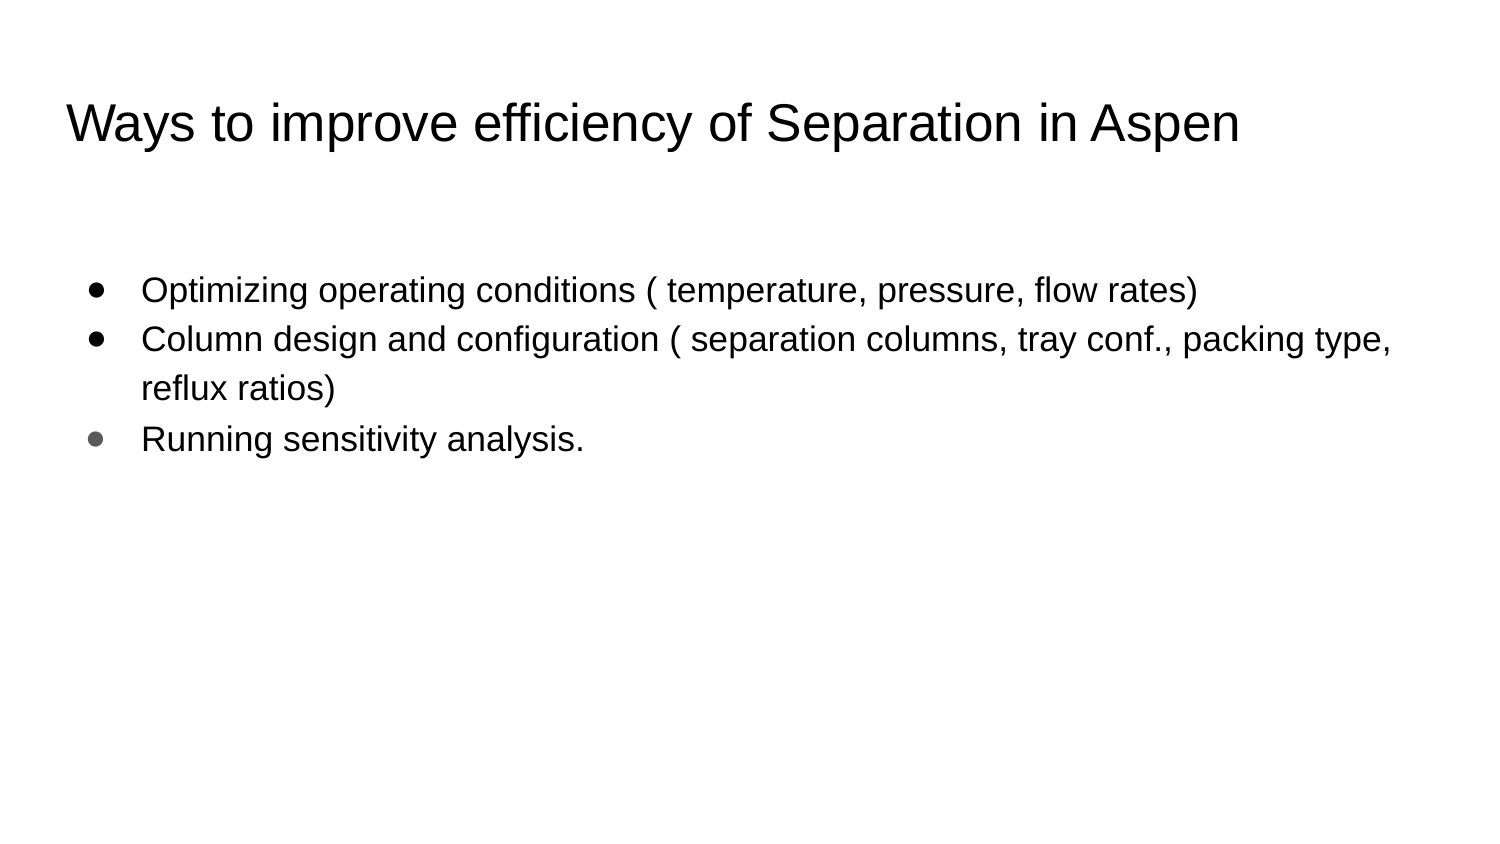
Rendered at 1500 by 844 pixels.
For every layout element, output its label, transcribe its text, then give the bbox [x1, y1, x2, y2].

list Optimizing operating conditions ( temperature, pressure, flow rates) Column design and configuration ( separation columns, tray conf., packing type, reflux ratios) Running sensitivity analysis. [51, 245, 1449, 750]
title Ways to improve efficiency of Separation in Aspen [51, 72, 1449, 167]
